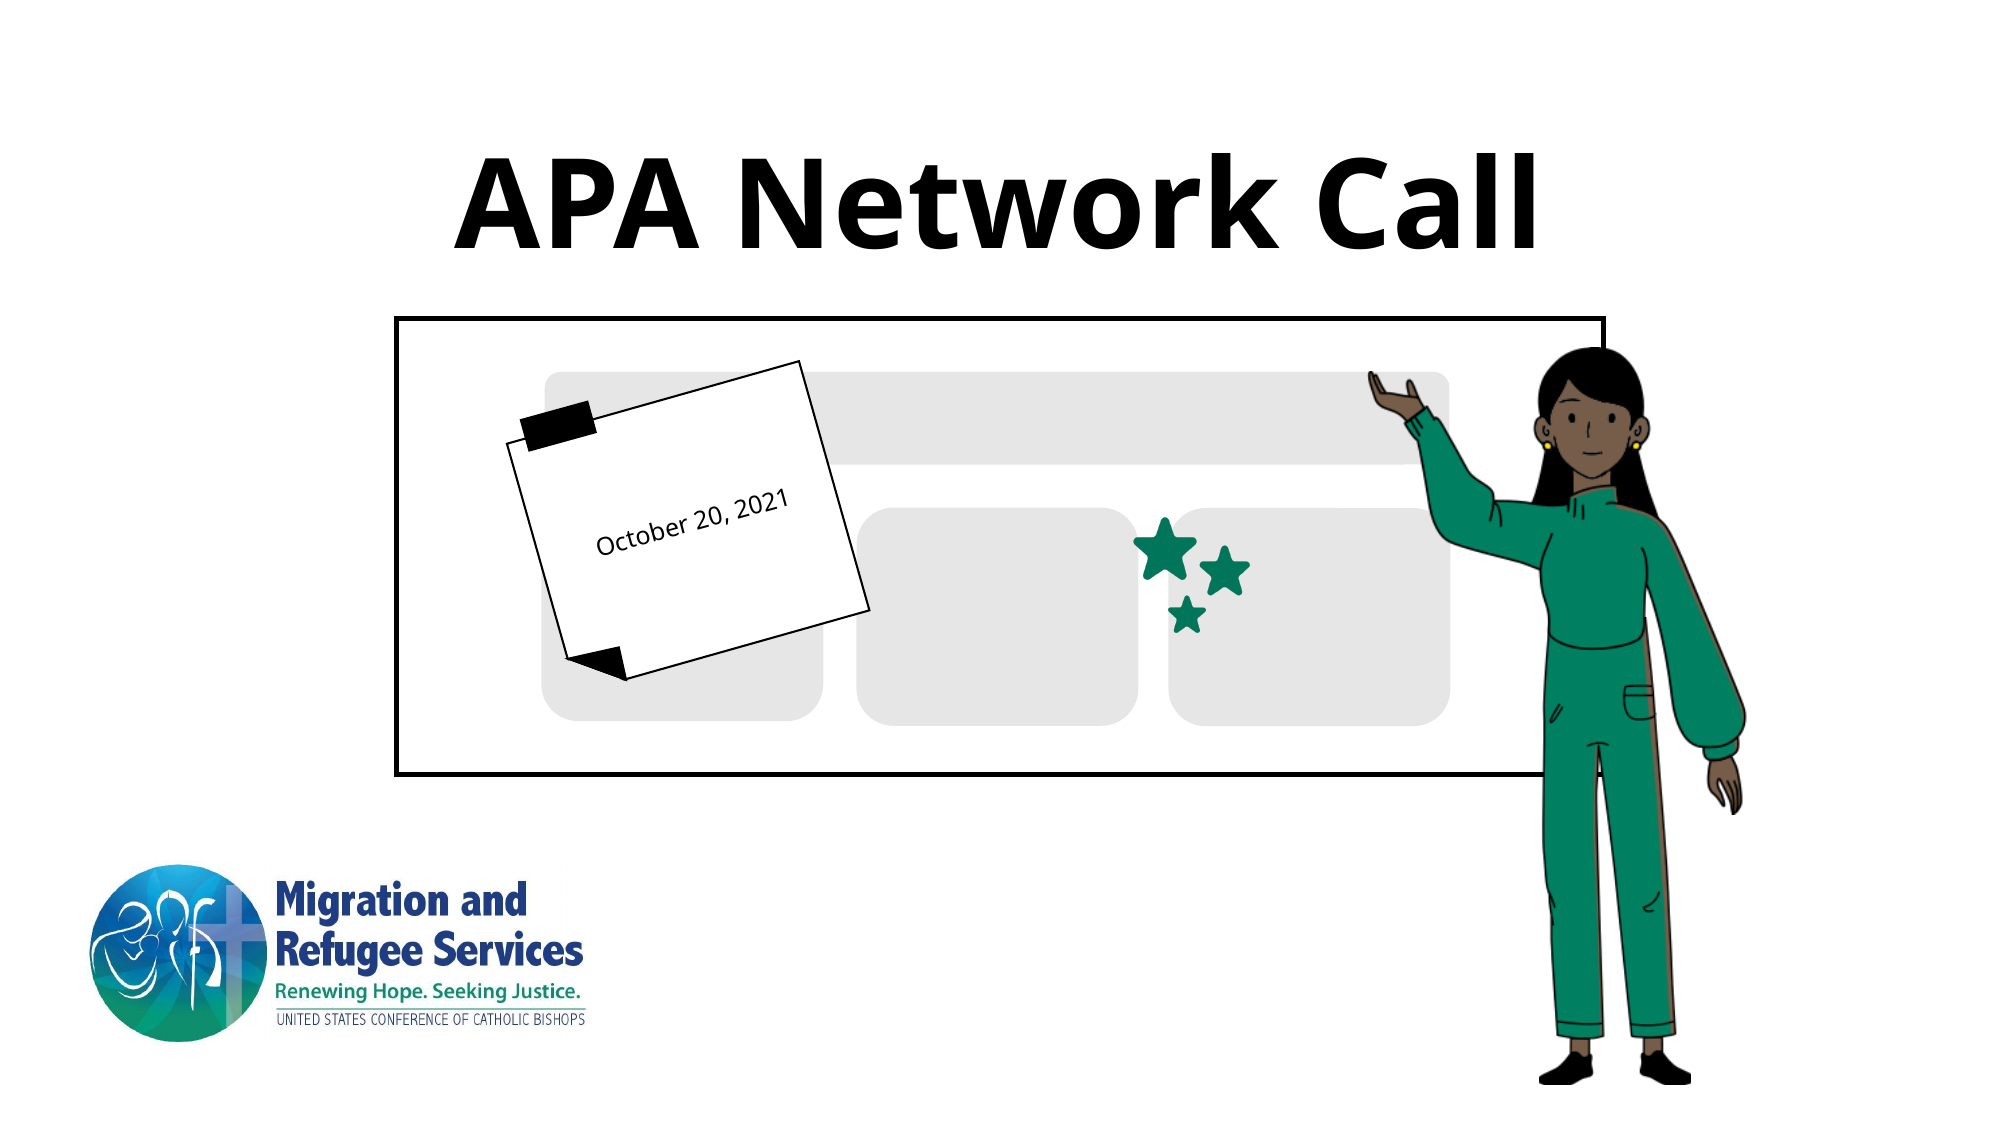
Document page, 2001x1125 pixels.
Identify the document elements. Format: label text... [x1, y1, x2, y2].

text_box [522, 397, 840, 703]
picture [1367, 347, 1748, 1085]
text_box [395, 318, 1605, 775]
text_box APA Network Call [263, 116, 1737, 281]
text_box [1168, 507, 1367, 727]
picture [1116, 499, 1267, 650]
picture [80, 860, 599, 1048]
text_box [546, 703, 819, 722]
text_box [856, 507, 1139, 726]
